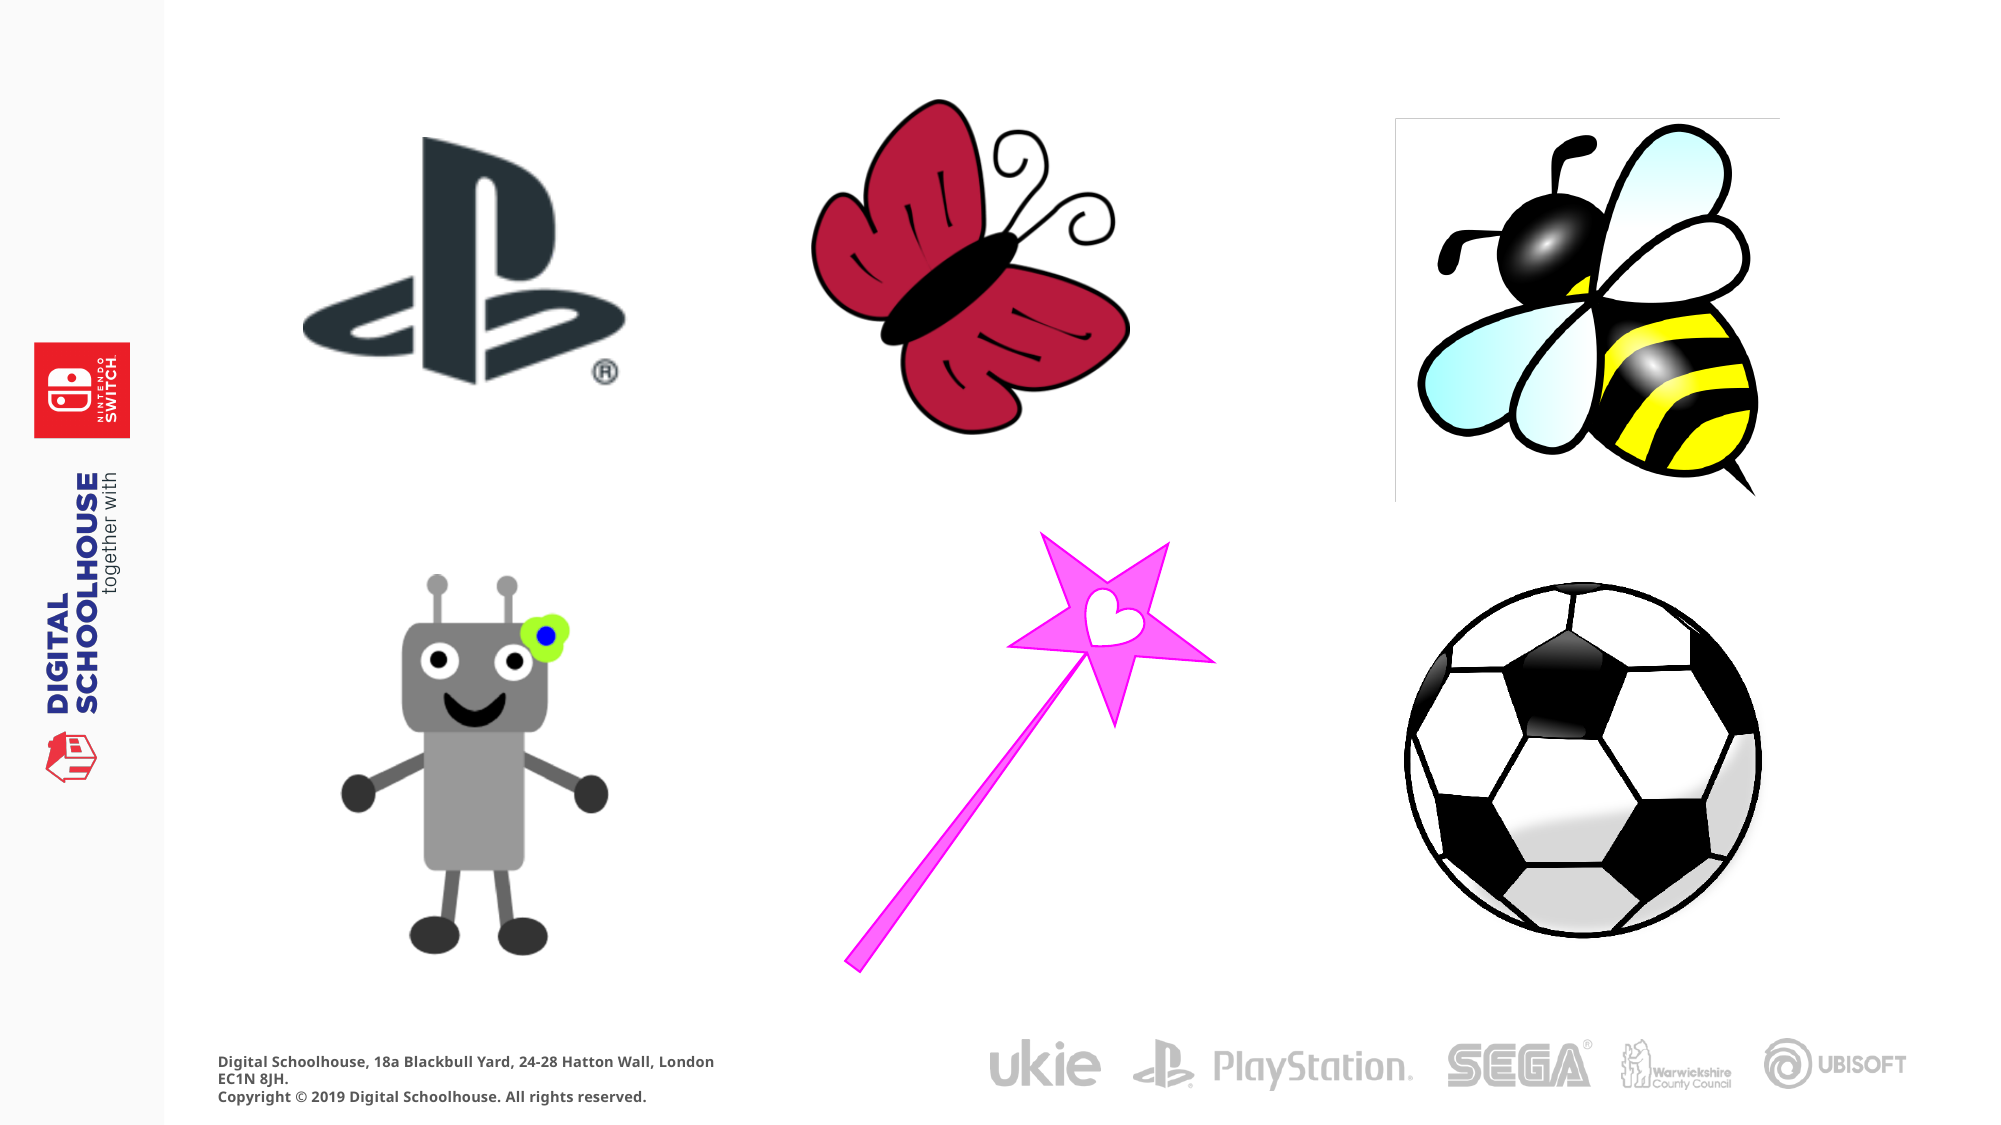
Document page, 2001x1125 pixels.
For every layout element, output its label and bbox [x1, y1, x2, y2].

picture [1404, 582, 1771, 943]
text_box [903, 491, 1118, 1019]
picture [1377, 100, 1798, 520]
picture [35, 343, 130, 782]
picture [340, 574, 609, 956]
picture [810, 99, 1130, 435]
picture [303, 137, 646, 398]
